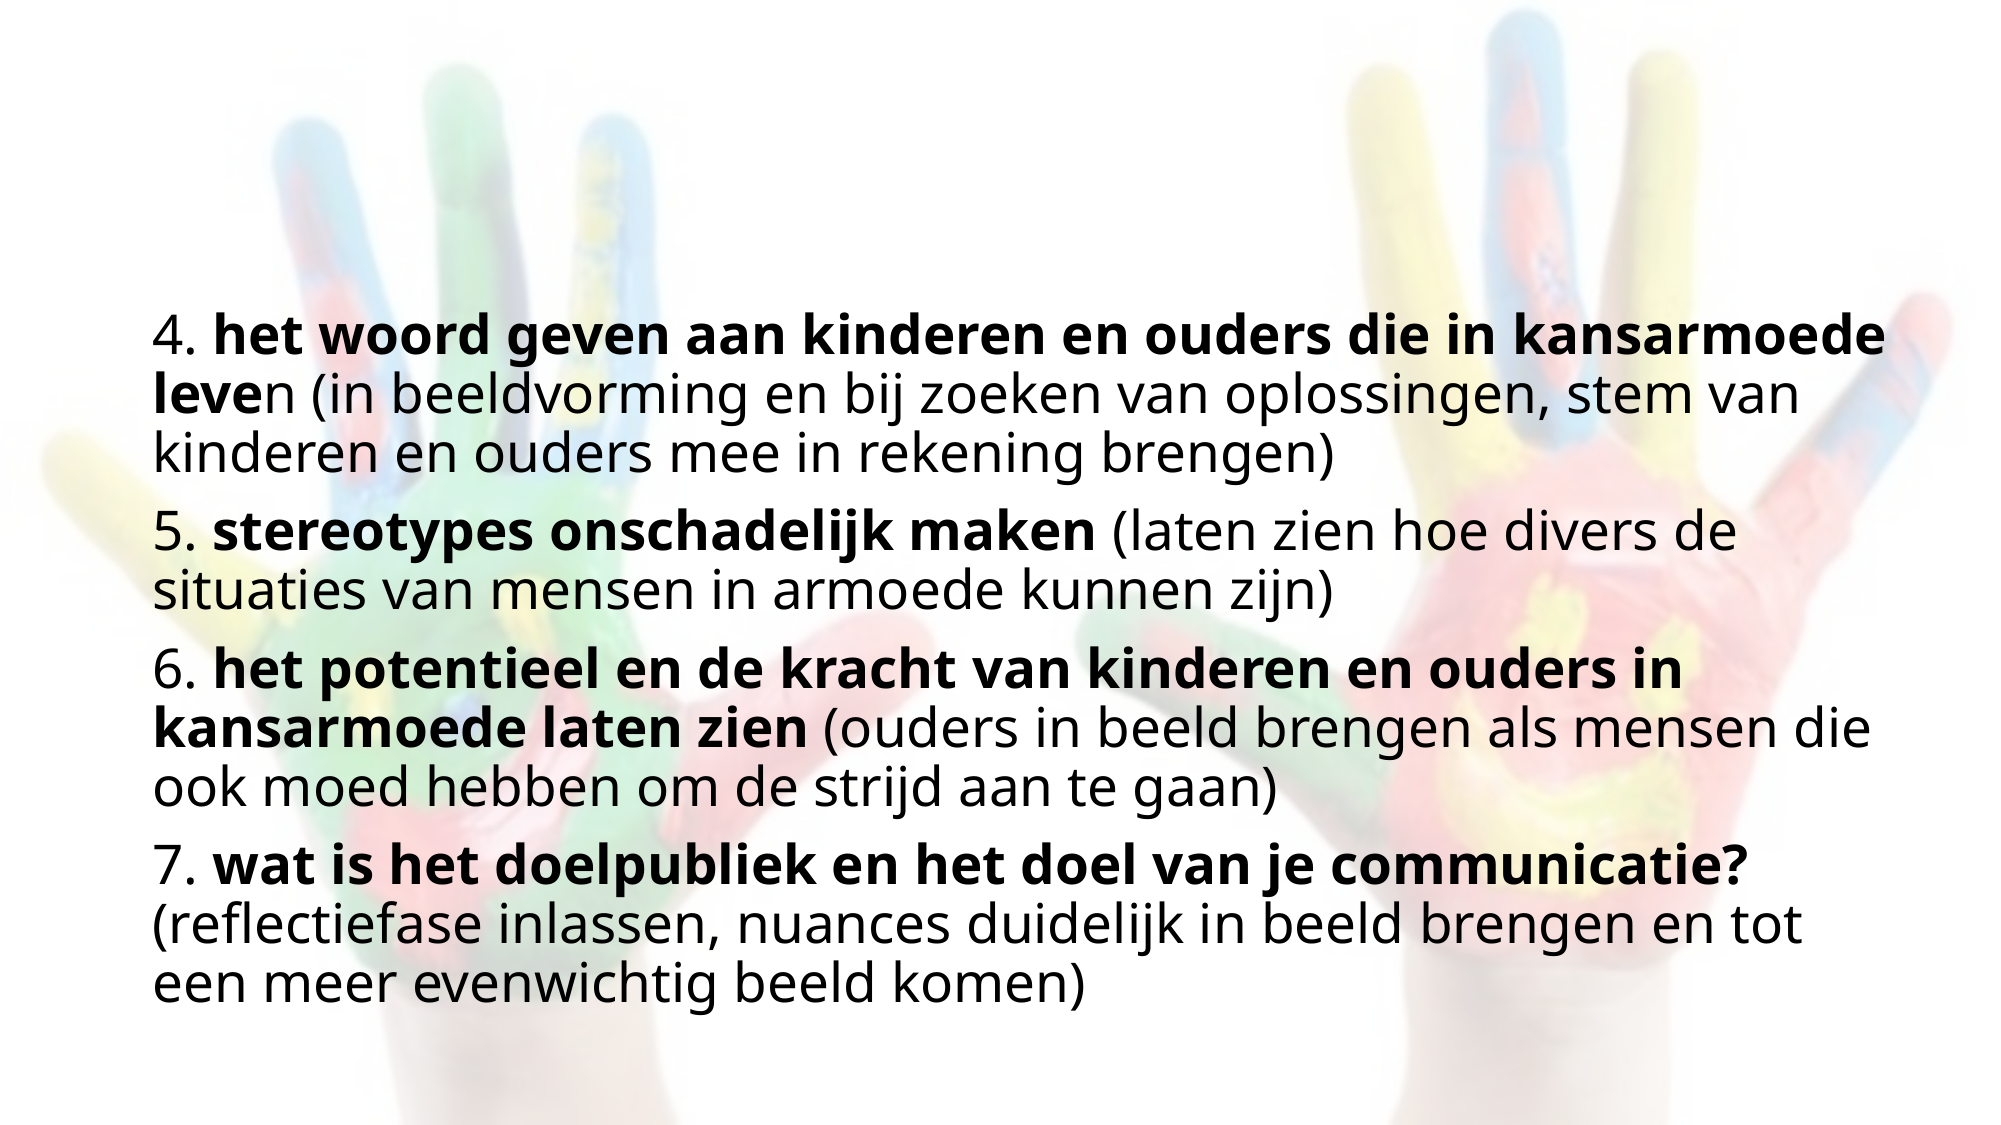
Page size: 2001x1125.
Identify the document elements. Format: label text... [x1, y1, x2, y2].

list 4. het woord geven aan kinderen en ouders die in kansarmoede leven (in beeldvorming en bij zoeken van oplossingen, stem van kinderen en ouders mee in rekening brengen) 5. stereotypes onschadelijk maken (laten zien hoe divers de situaties van mensen in armoede kunnen zijn) 6. het potentieel en de kracht van kinderen en ouders in kansarmoede laten zien (ouders in beeld brengen als mensen die ook moed hebben om de strijd aan te gaan) 7. wat is het doelpubliek en het doel van je communicatie? (reflectiefase inlassen, nuances duidelijk in beeld brengen en tot een meer evenwichtig beeld komen) [137, 299, 1904, 1085]
